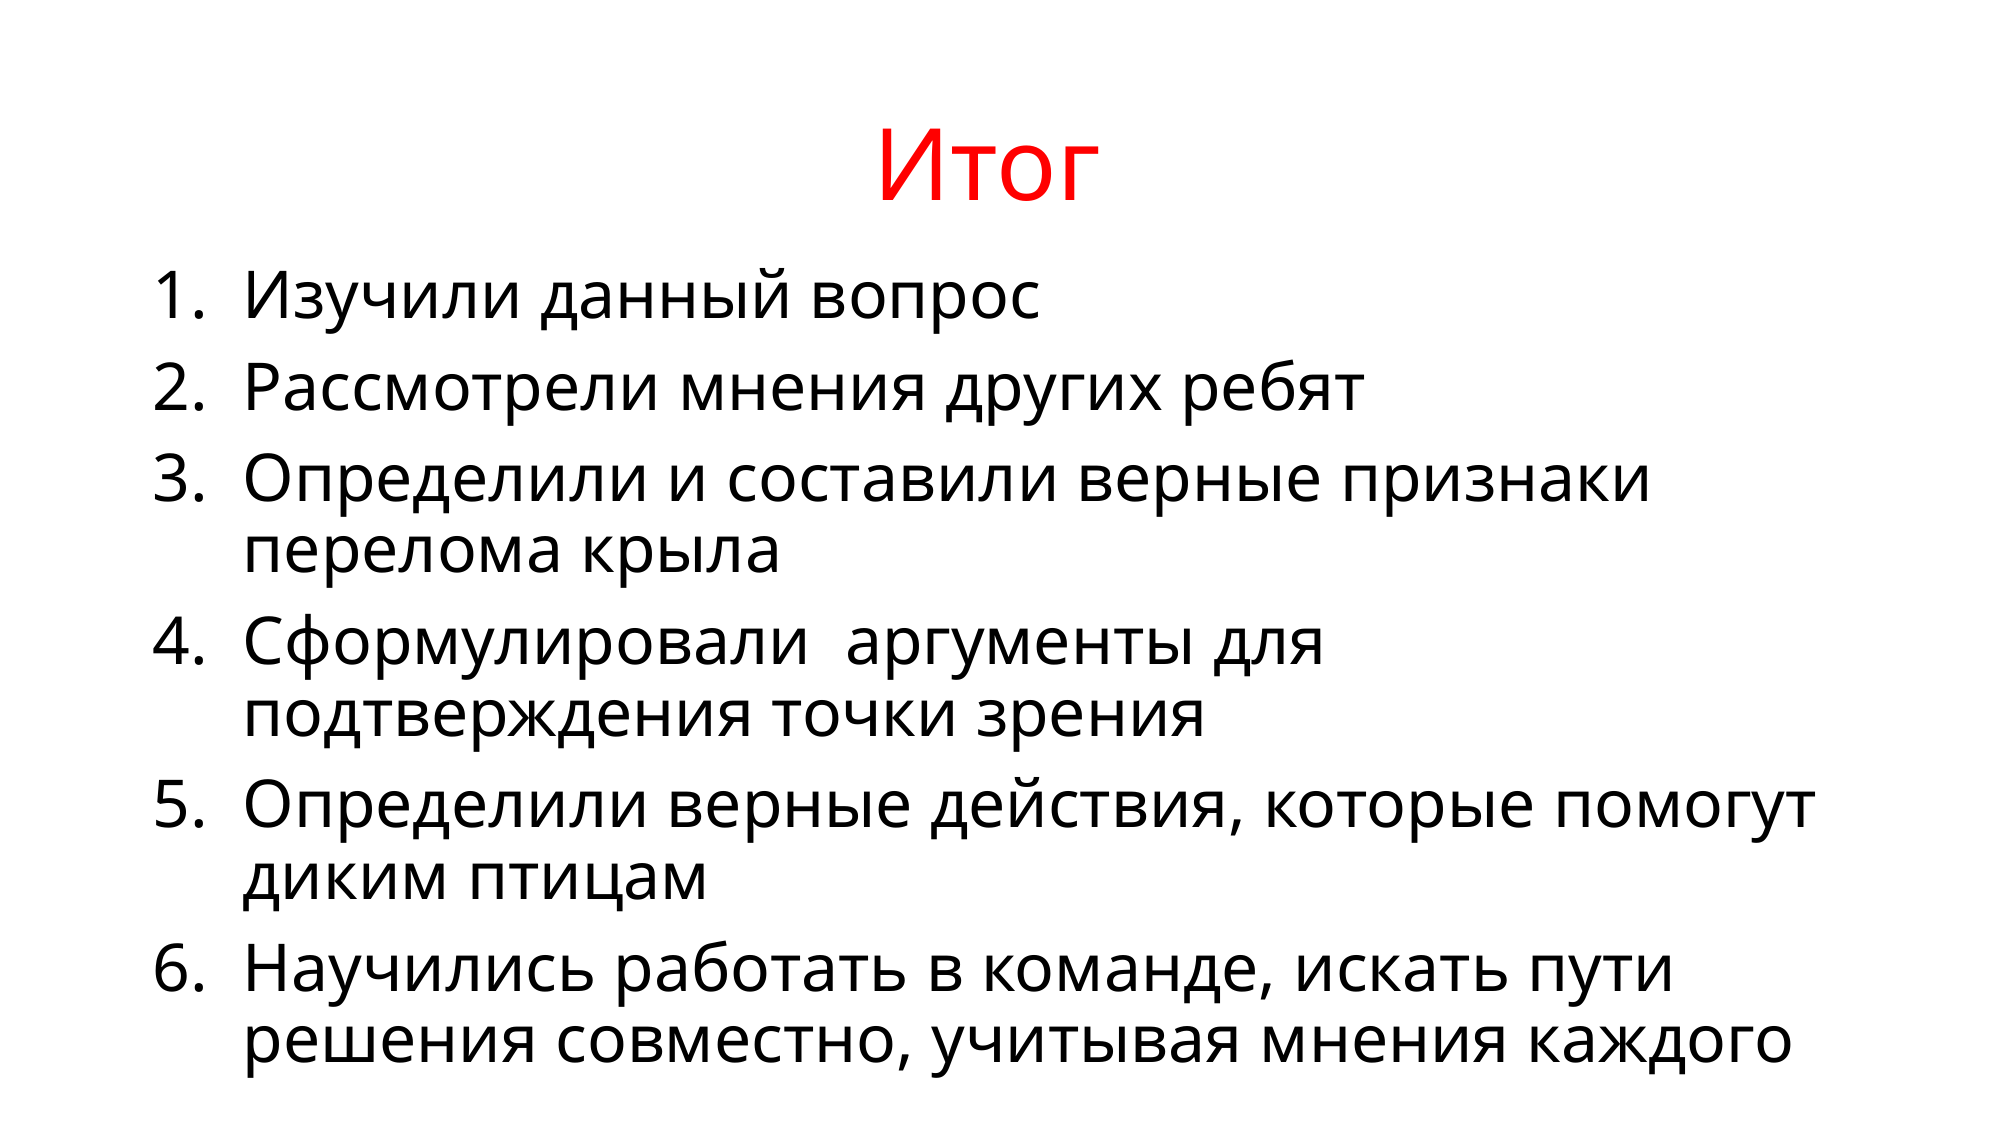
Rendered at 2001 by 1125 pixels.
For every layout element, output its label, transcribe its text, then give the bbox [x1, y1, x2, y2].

list Изучили данный вопрос Рассмотрели мнения других ребят Определили и составили верные признаки перелома крыла Сформулировали аргументы для подтверждения точки зрения Определили верные действия, которые помогут диким птицам Научились работать в команде, искать пути решения совместно, учитывая мнения каждого [137, 253, 1863, 1086]
title Итог [137, 59, 1863, 253]
